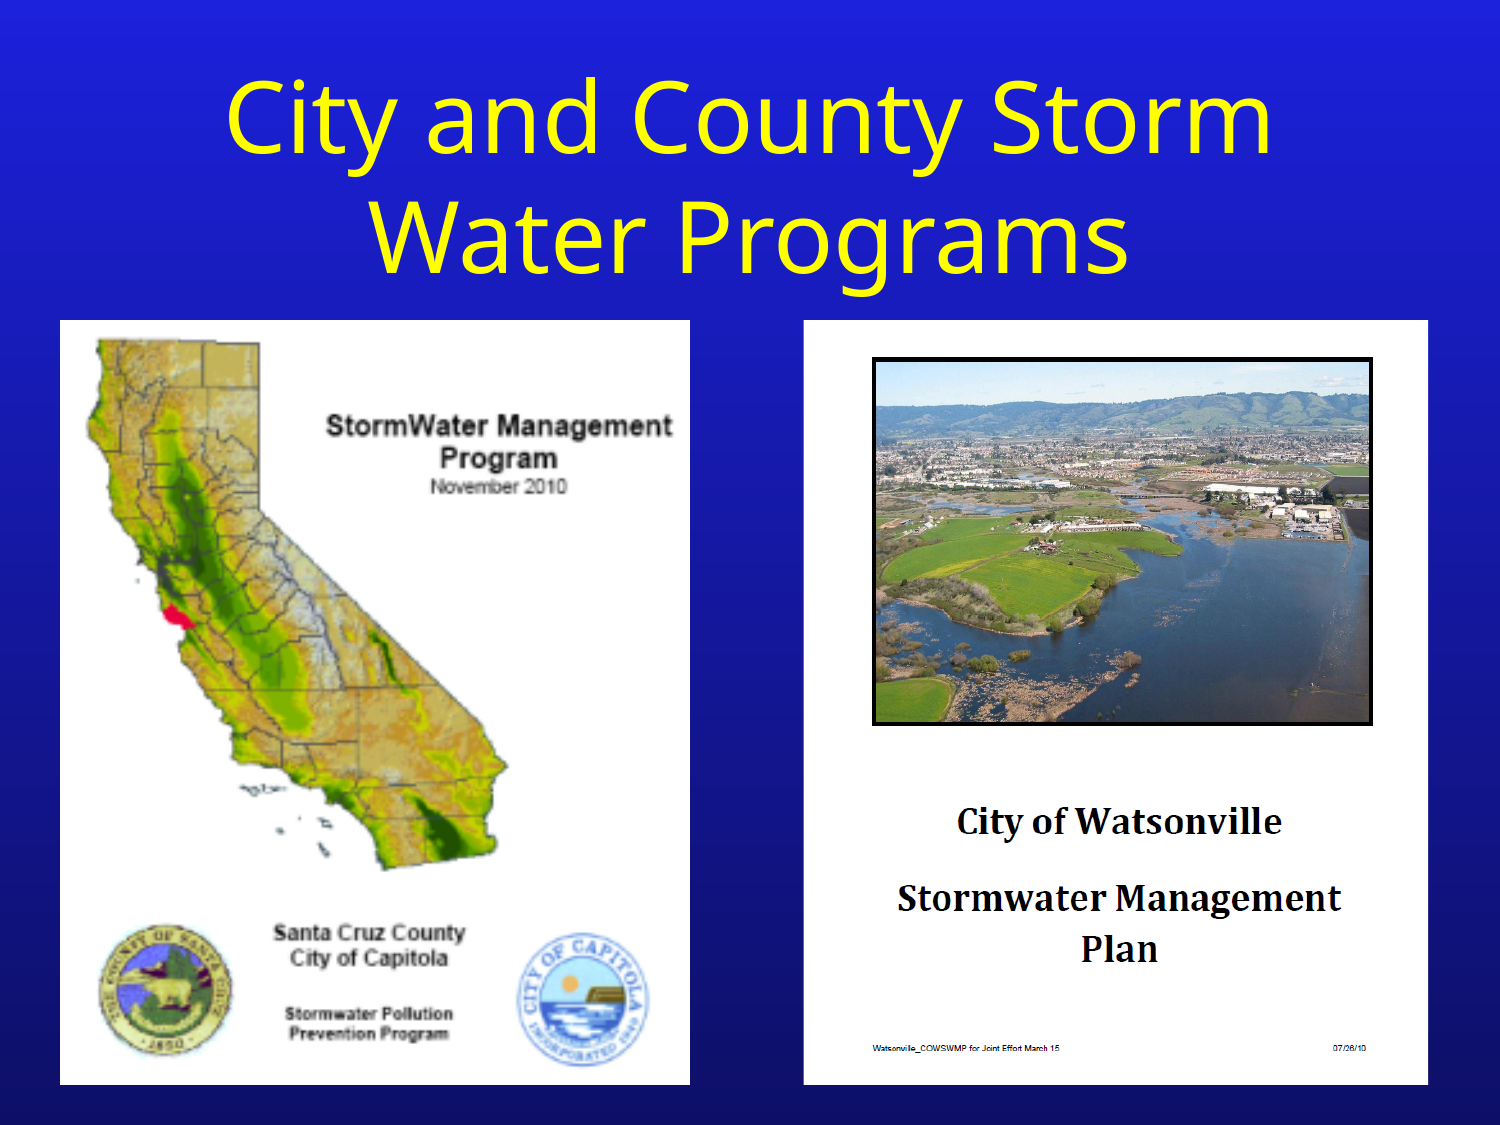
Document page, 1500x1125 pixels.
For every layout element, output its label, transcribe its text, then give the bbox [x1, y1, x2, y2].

title City and County Storm Water Programs [112, 188, 1388, 301]
picture [803, 320, 1429, 1085]
picture [59, 320, 691, 1085]
